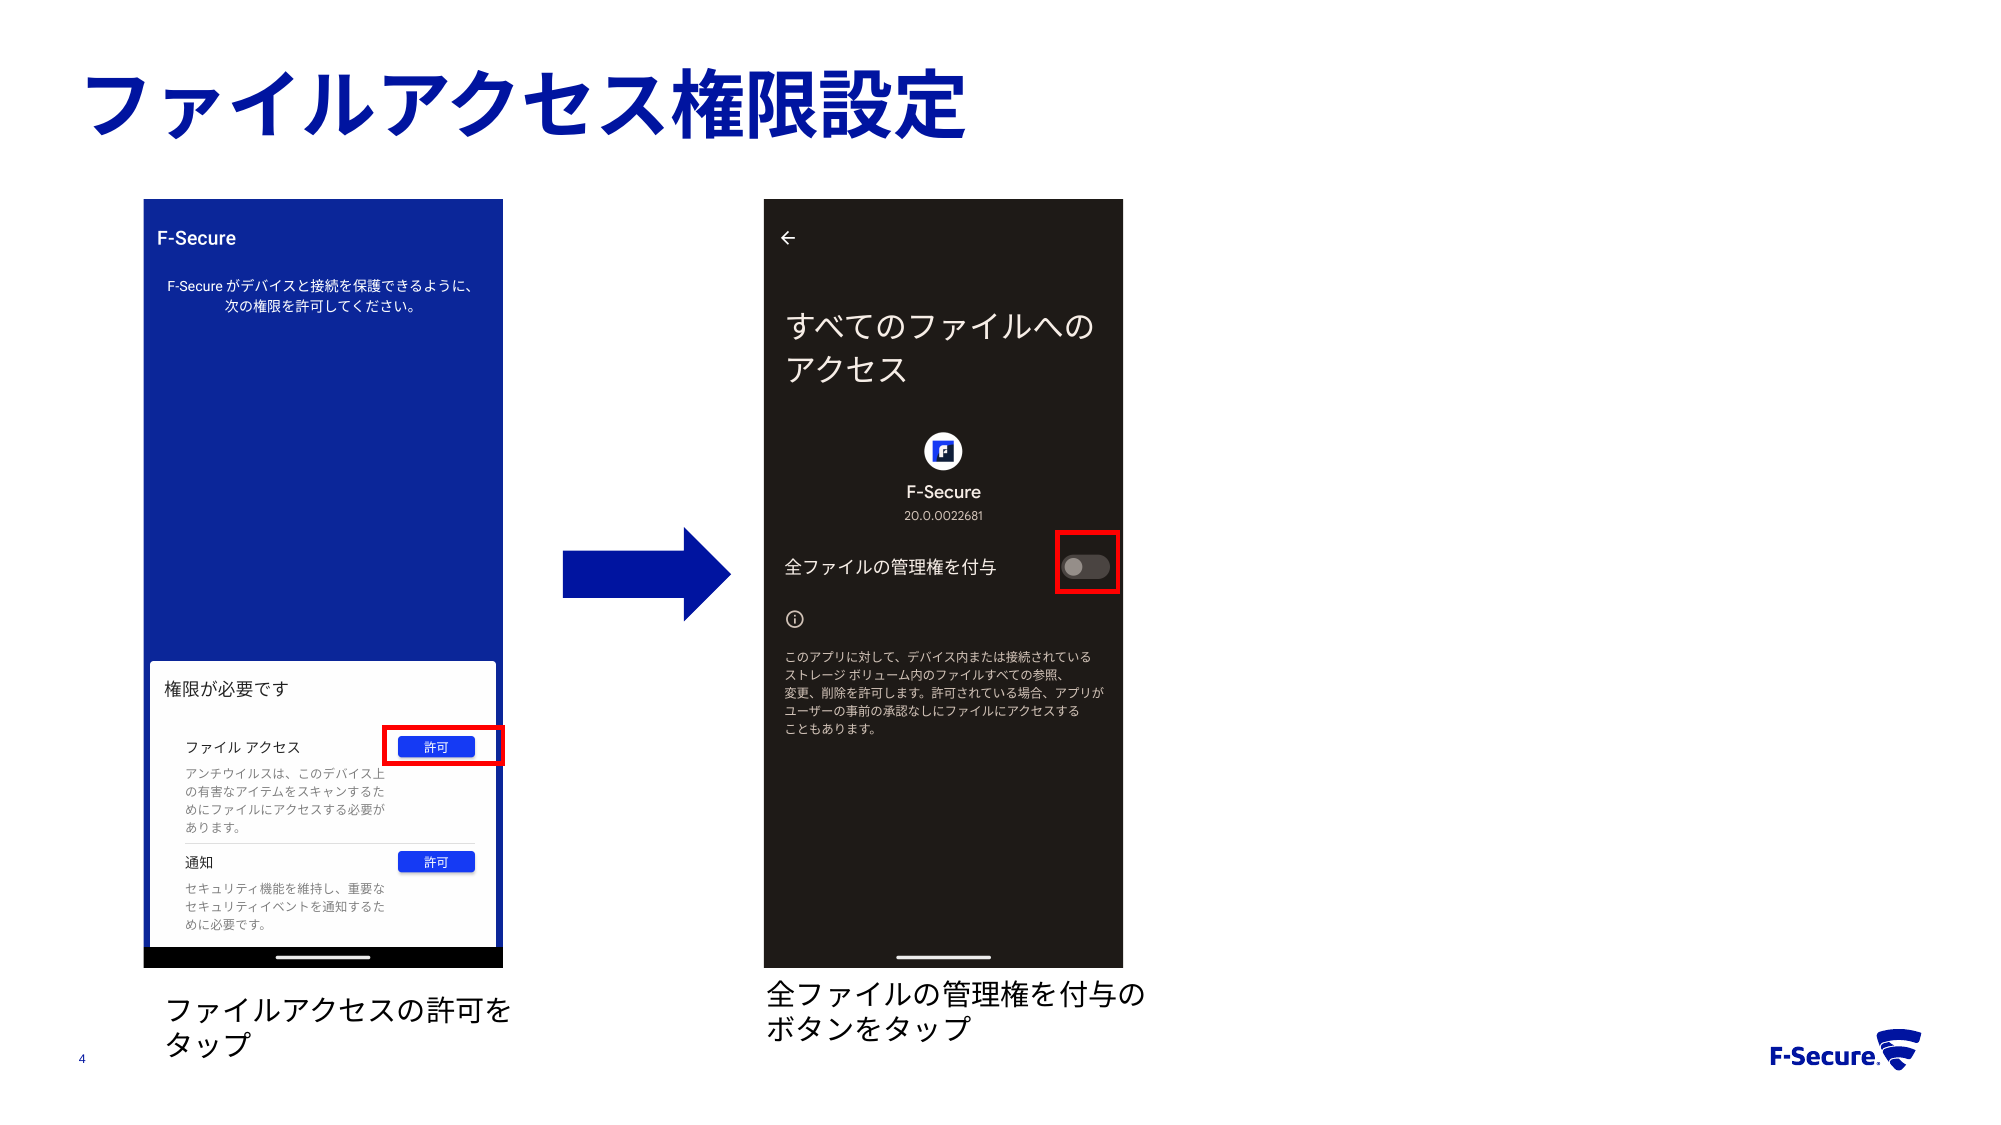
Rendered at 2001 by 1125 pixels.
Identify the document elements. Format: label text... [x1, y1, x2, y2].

text_box 全ファイルの管理権を付与のボタンをタップ [751, 968, 1178, 1054]
text_box [561, 524, 733, 624]
title ファイルアクセス権限設定 [78, 66, 1922, 220]
slide_number 4 [78, 1046, 138, 1071]
text_box ファイルアクセスの許可をタップ [149, 984, 540, 1070]
picture [143, 198, 503, 968]
picture [763, 198, 1124, 968]
